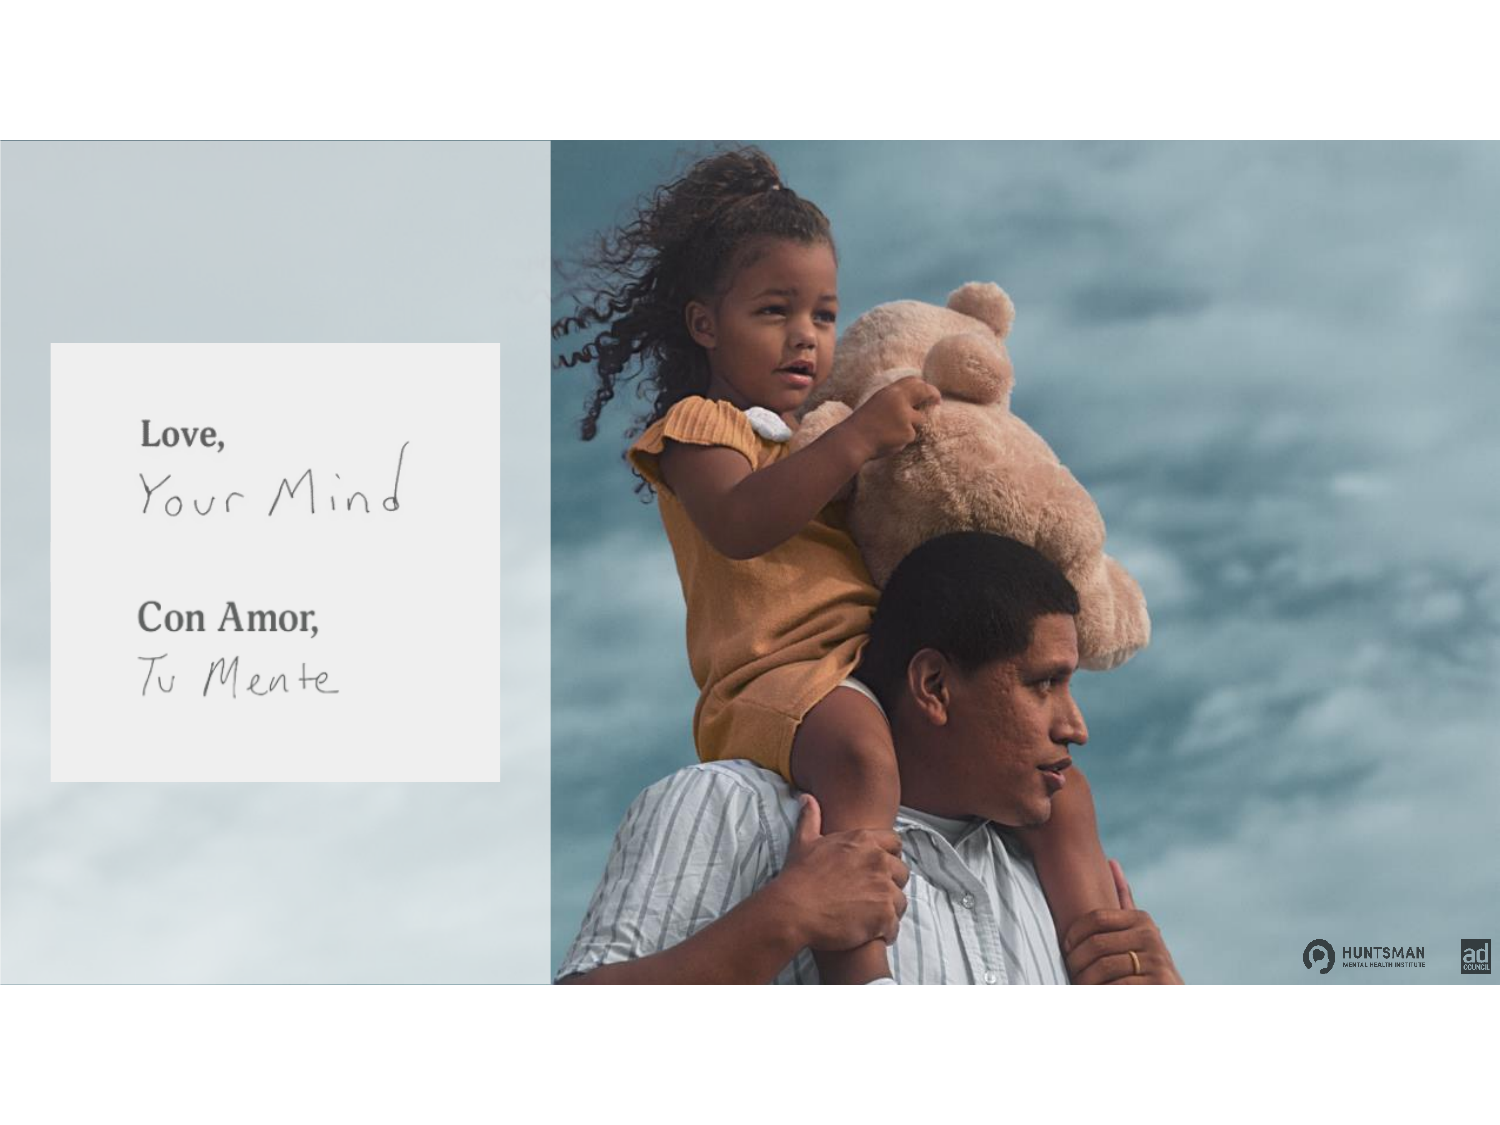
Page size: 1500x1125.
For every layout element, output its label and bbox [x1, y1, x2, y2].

text_box [50, 343, 501, 782]
picture [0, 140, 1500, 985]
